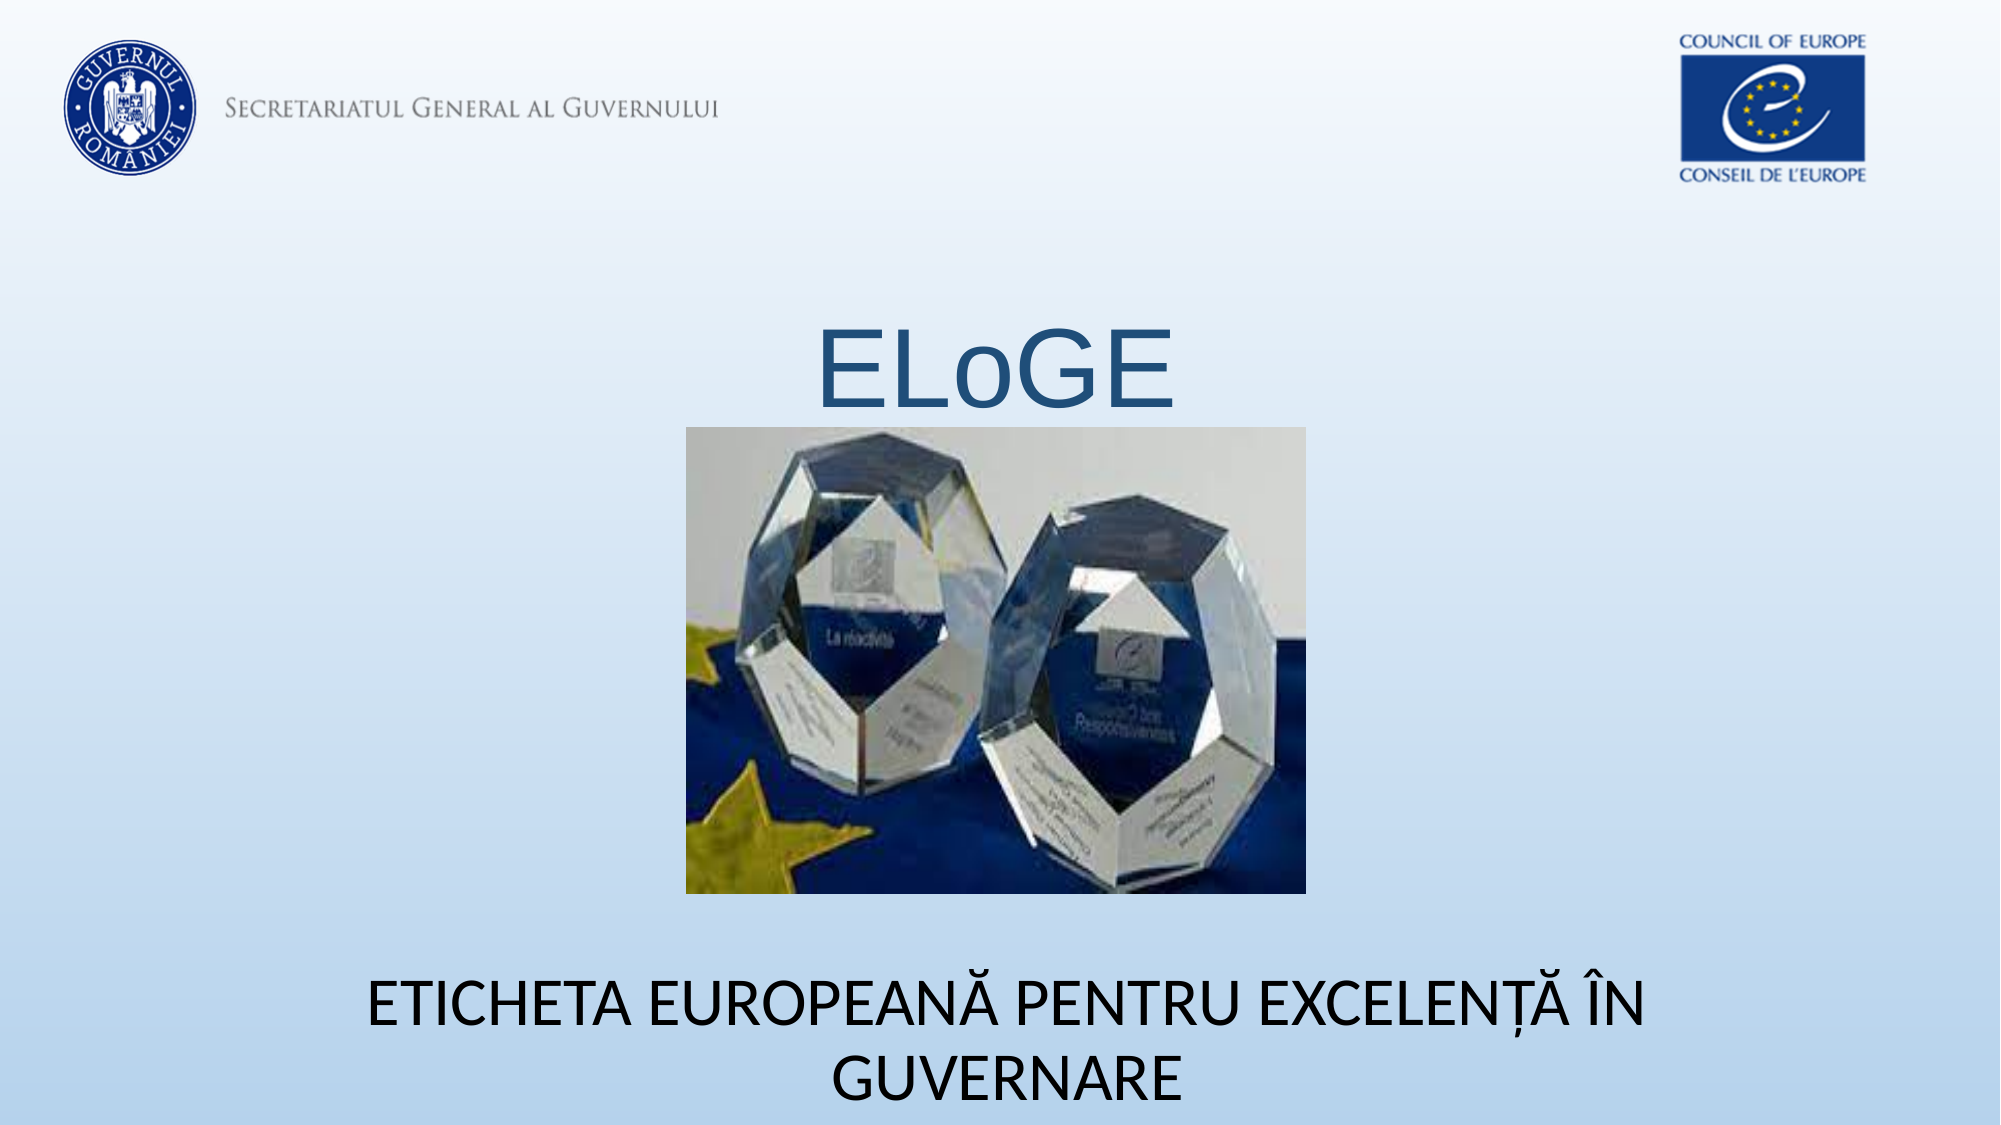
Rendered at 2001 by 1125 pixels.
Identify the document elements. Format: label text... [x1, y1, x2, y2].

text_box ELoGE [717, 287, 1275, 427]
subtitle ETICHETA EUROPEANĂ PENTRU EXCELENȚĂ ÎN GUVERNARE [332, 662, 1684, 1125]
picture [61, 38, 718, 177]
picture [686, 427, 1306, 894]
picture [1657, 16, 1888, 200]
